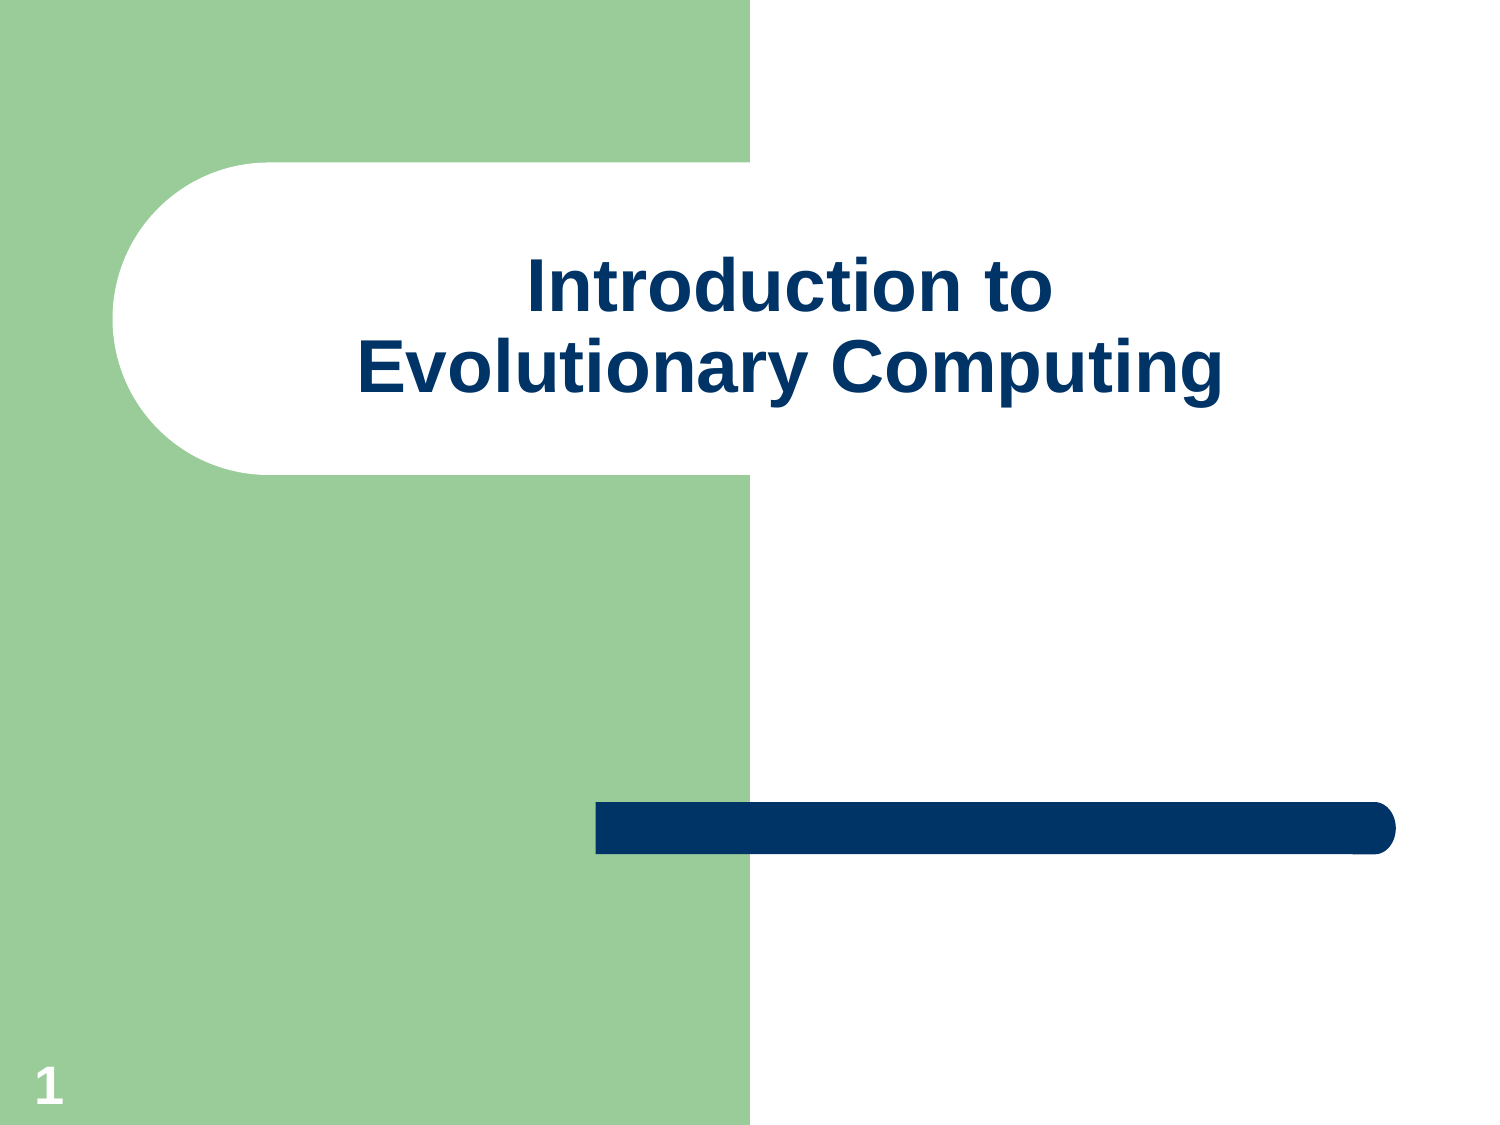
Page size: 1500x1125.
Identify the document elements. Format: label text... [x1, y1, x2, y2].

title Introduction to Evolutionary Computing [153, 233, 1429, 422]
slide_number 1 [1, 1042, 99, 1124]
